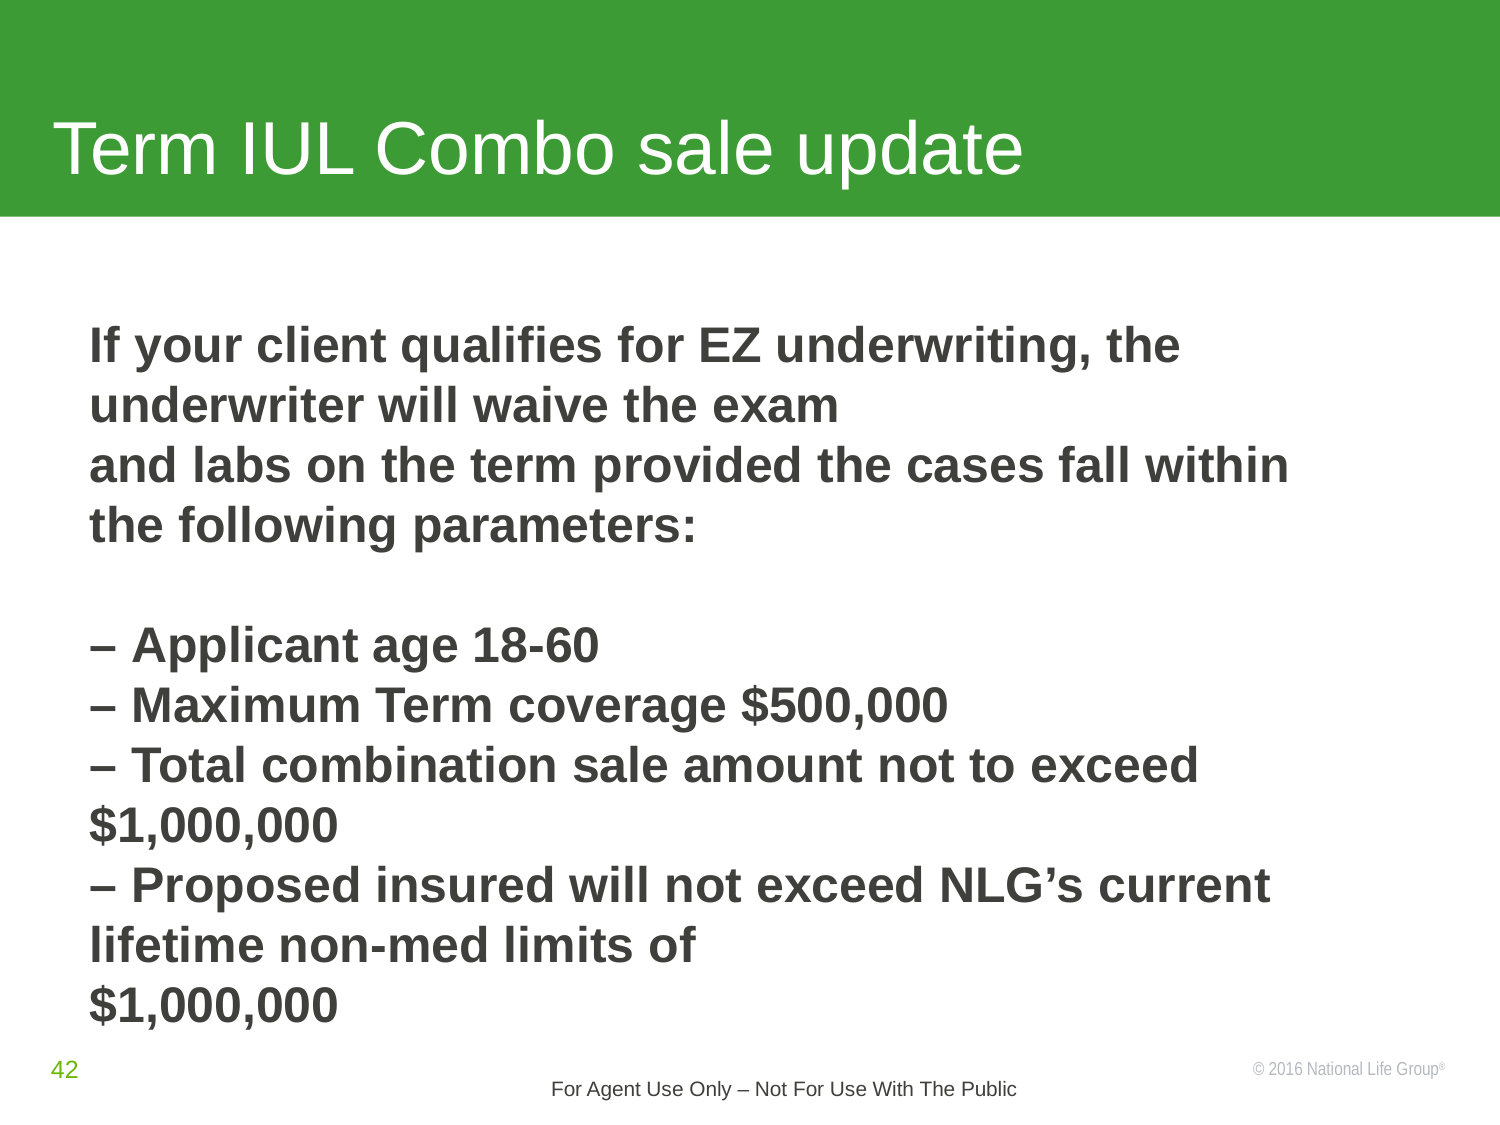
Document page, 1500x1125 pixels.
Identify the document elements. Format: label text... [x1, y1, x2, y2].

text_box If your client qualifies for EZ underwriting, the underwriter will waive the exam and labs on the term provided the cases fall within the following parameters: – Applicant age 18-60 – Maximum Term coverage $500,000 – Total combination sale amount not to exceed $1,000,000 – Proposed insured will not exceed NLG’s current lifetime non-med limits of $1,000,000 [75, 304, 1375, 1040]
slide_number 42 [35, 1038, 121, 1098]
title Term IUL Combo sale update [37, 23, 1463, 199]
